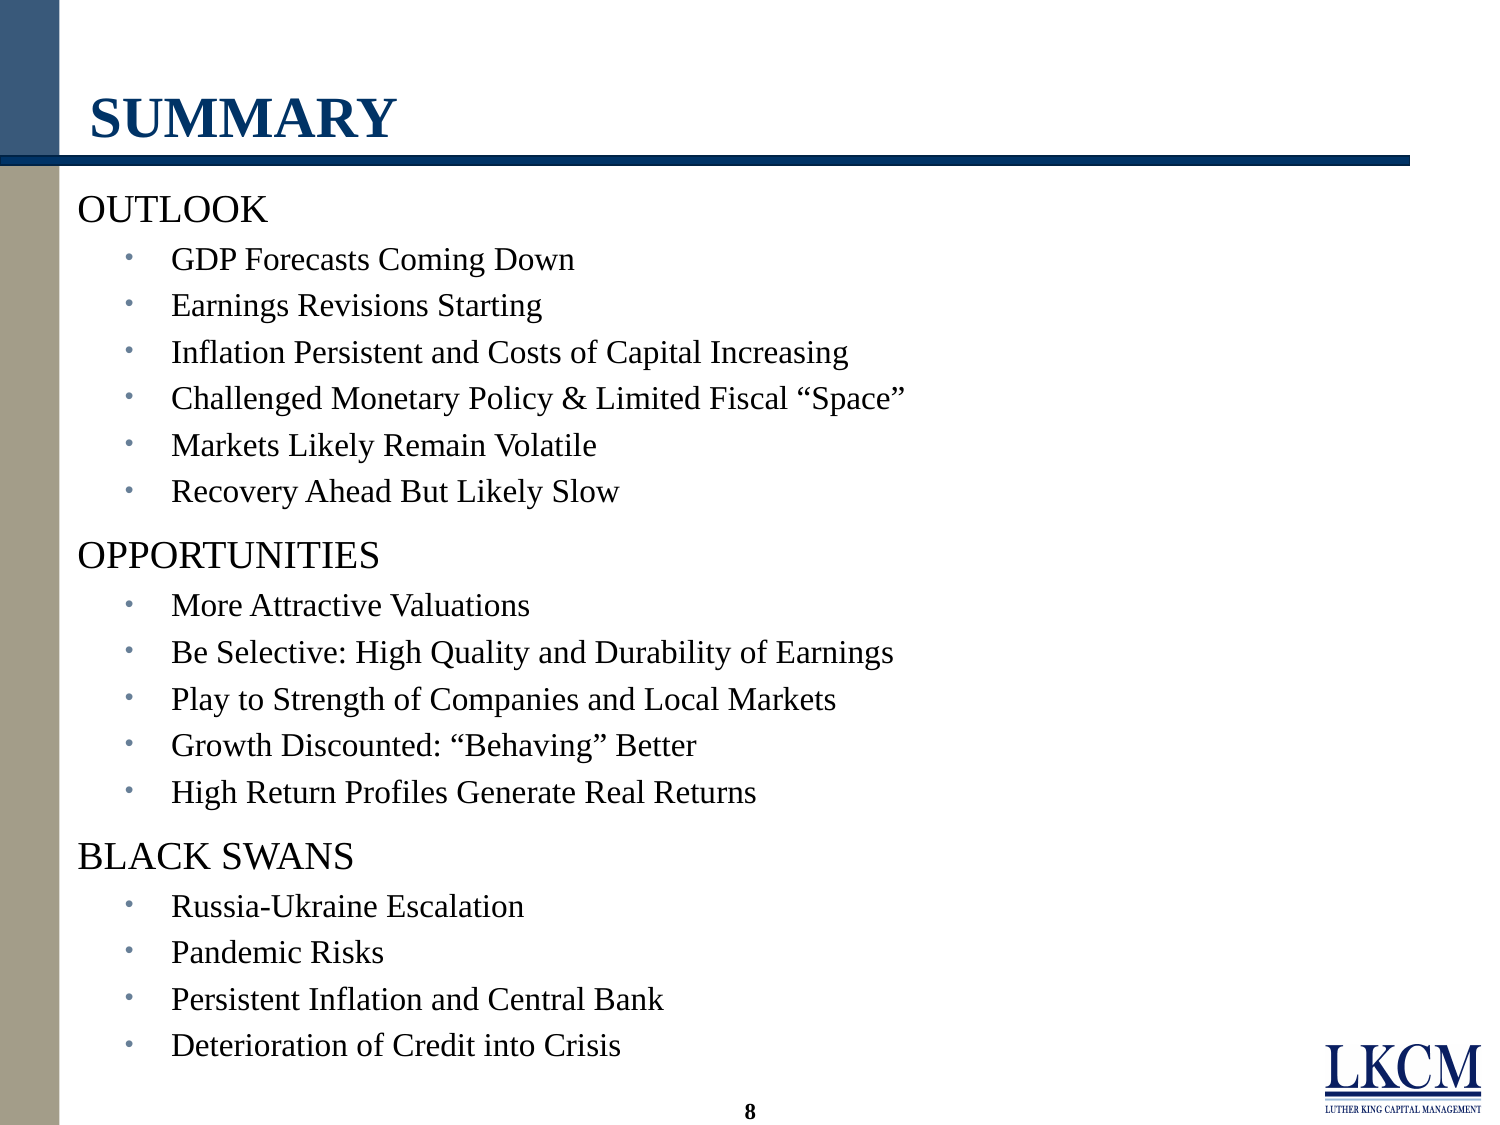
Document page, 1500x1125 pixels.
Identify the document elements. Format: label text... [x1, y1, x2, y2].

title Summary [59, 0, 1412, 157]
slide_number 8 [689, 1093, 812, 1125]
list OUTLOOK GDP Forecasts Coming Down Earnings Revisions Starting Inflation Persistent and Costs of Capital Increasing Challenged Monetary Policy & Limited Fiscal “Space” Markets Likely Remain Volatile Recovery Ahead But Likely Slow OPPORTUNITIES More Attractive Valuations Be Selective: High Quality and Durability of Earnings Play to Strength of Companies and Local Markets Growth Discounted: “Behaving” Better High Return Profiles Generate Real Returns BLACK SWANS Russia-Ukraine Escalation Pandemic Risks Persistent Inflation and Central Bank Deterioration of Credit into Crisis [62, 174, 1413, 1088]
